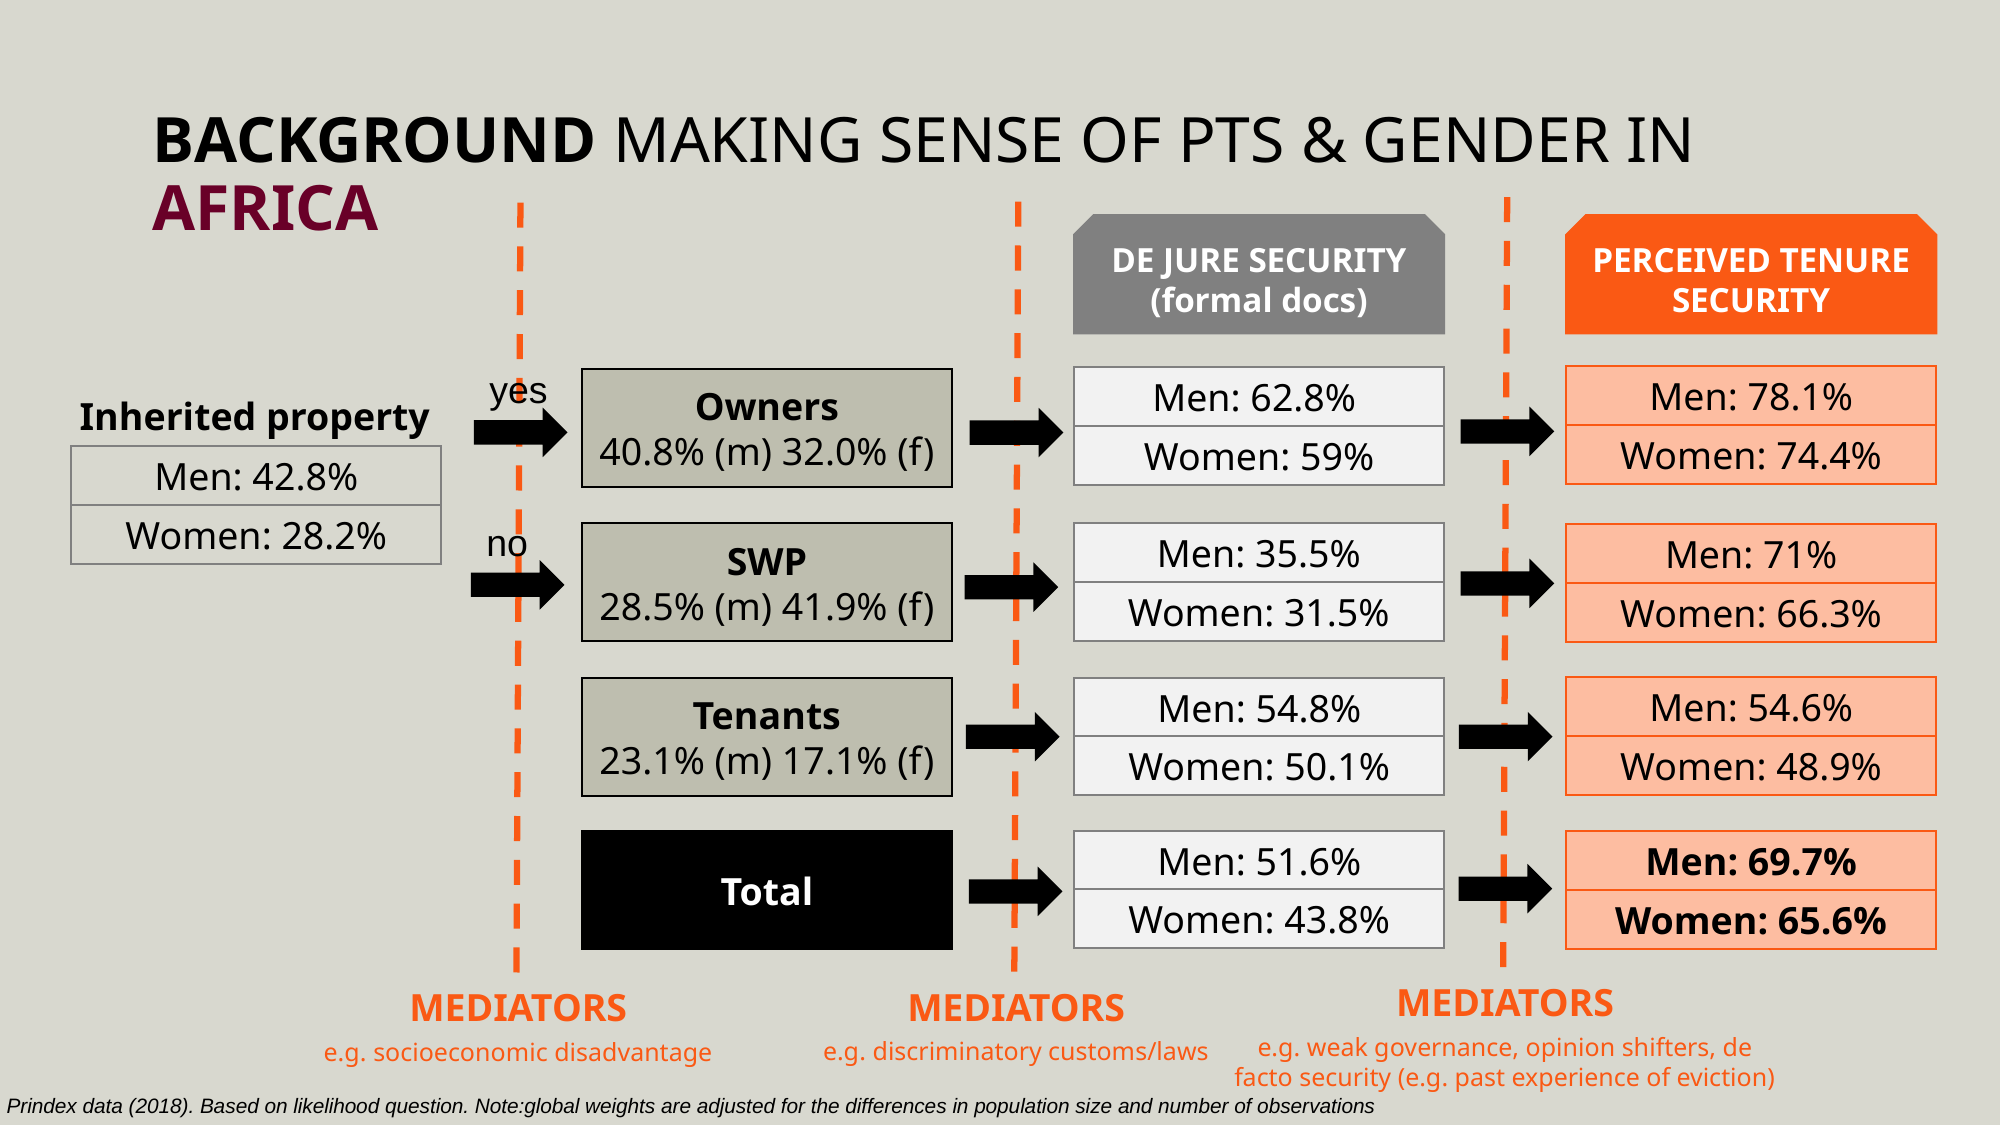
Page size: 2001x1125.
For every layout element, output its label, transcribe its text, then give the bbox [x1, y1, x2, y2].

text_box [965, 724, 1014, 749]
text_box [228, 202, 809, 1125]
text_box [1073, 523, 1444, 642]
text_box [1458, 724, 1503, 749]
text_box Tenants 23.1% (m) 17.1% (f) [809, 677, 953, 797]
text_box [1019, 866, 1063, 917]
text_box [1566, 524, 1937, 642]
text_box [1508, 711, 1553, 762]
text_box Prindex data (2018). Based on likelihood question. Note:global weights are adjusted for the differences in population size and number of observations [809, 1085, 1813, 1125]
text_box [1019, 711, 1060, 762]
text_box [968, 879, 1014, 904]
text_box Total [809, 830, 953, 950]
title BACKGround making sense of PTS & GENDER in Africa [137, 101, 1813, 278]
text_box Prindex data (2018). Based on likelihood question. Note:global weights are adjusted for the differences in population size and number of observations [0, 1085, 228, 1125]
text_box [1508, 558, 1555, 609]
text_box [1019, 407, 1064, 458]
text_box SWP 28.5% (m) 41.9% (f) [809, 522, 953, 642]
text_box DE JURE SECURITY (formal docs) [1073, 214, 1446, 335]
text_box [1074, 367, 1445, 485]
text_box MEDIATORS e.g. weak governance, opinion shifters, de facto security (e.g. past experience of eviction) [1215, 971, 1795, 1085]
text_box MEDIATORS e.g. discriminatory customs/laws [809, 976, 1215, 1085]
text_box PERCEIVED TENURE SECURITY [1565, 214, 1938, 335]
text_box [1458, 876, 1503, 901]
text_box [1019, 562, 1059, 612]
text_box [964, 575, 1014, 600]
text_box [1503, 197, 1508, 977]
text_box [1508, 863, 1553, 914]
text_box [1074, 830, 1445, 949]
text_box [1074, 677, 1445, 796]
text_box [1566, 831, 1937, 949]
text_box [1566, 366, 1937, 484]
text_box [59, 385, 451, 564]
text_box Owners 40.8% (m) 32.0% (f) [809, 368, 953, 488]
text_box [1014, 201, 1019, 981]
text_box [1460, 419, 1503, 444]
text_box [969, 420, 1014, 445]
text_box [1460, 571, 1503, 596]
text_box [1566, 677, 1937, 795]
text_box [1508, 406, 1555, 457]
